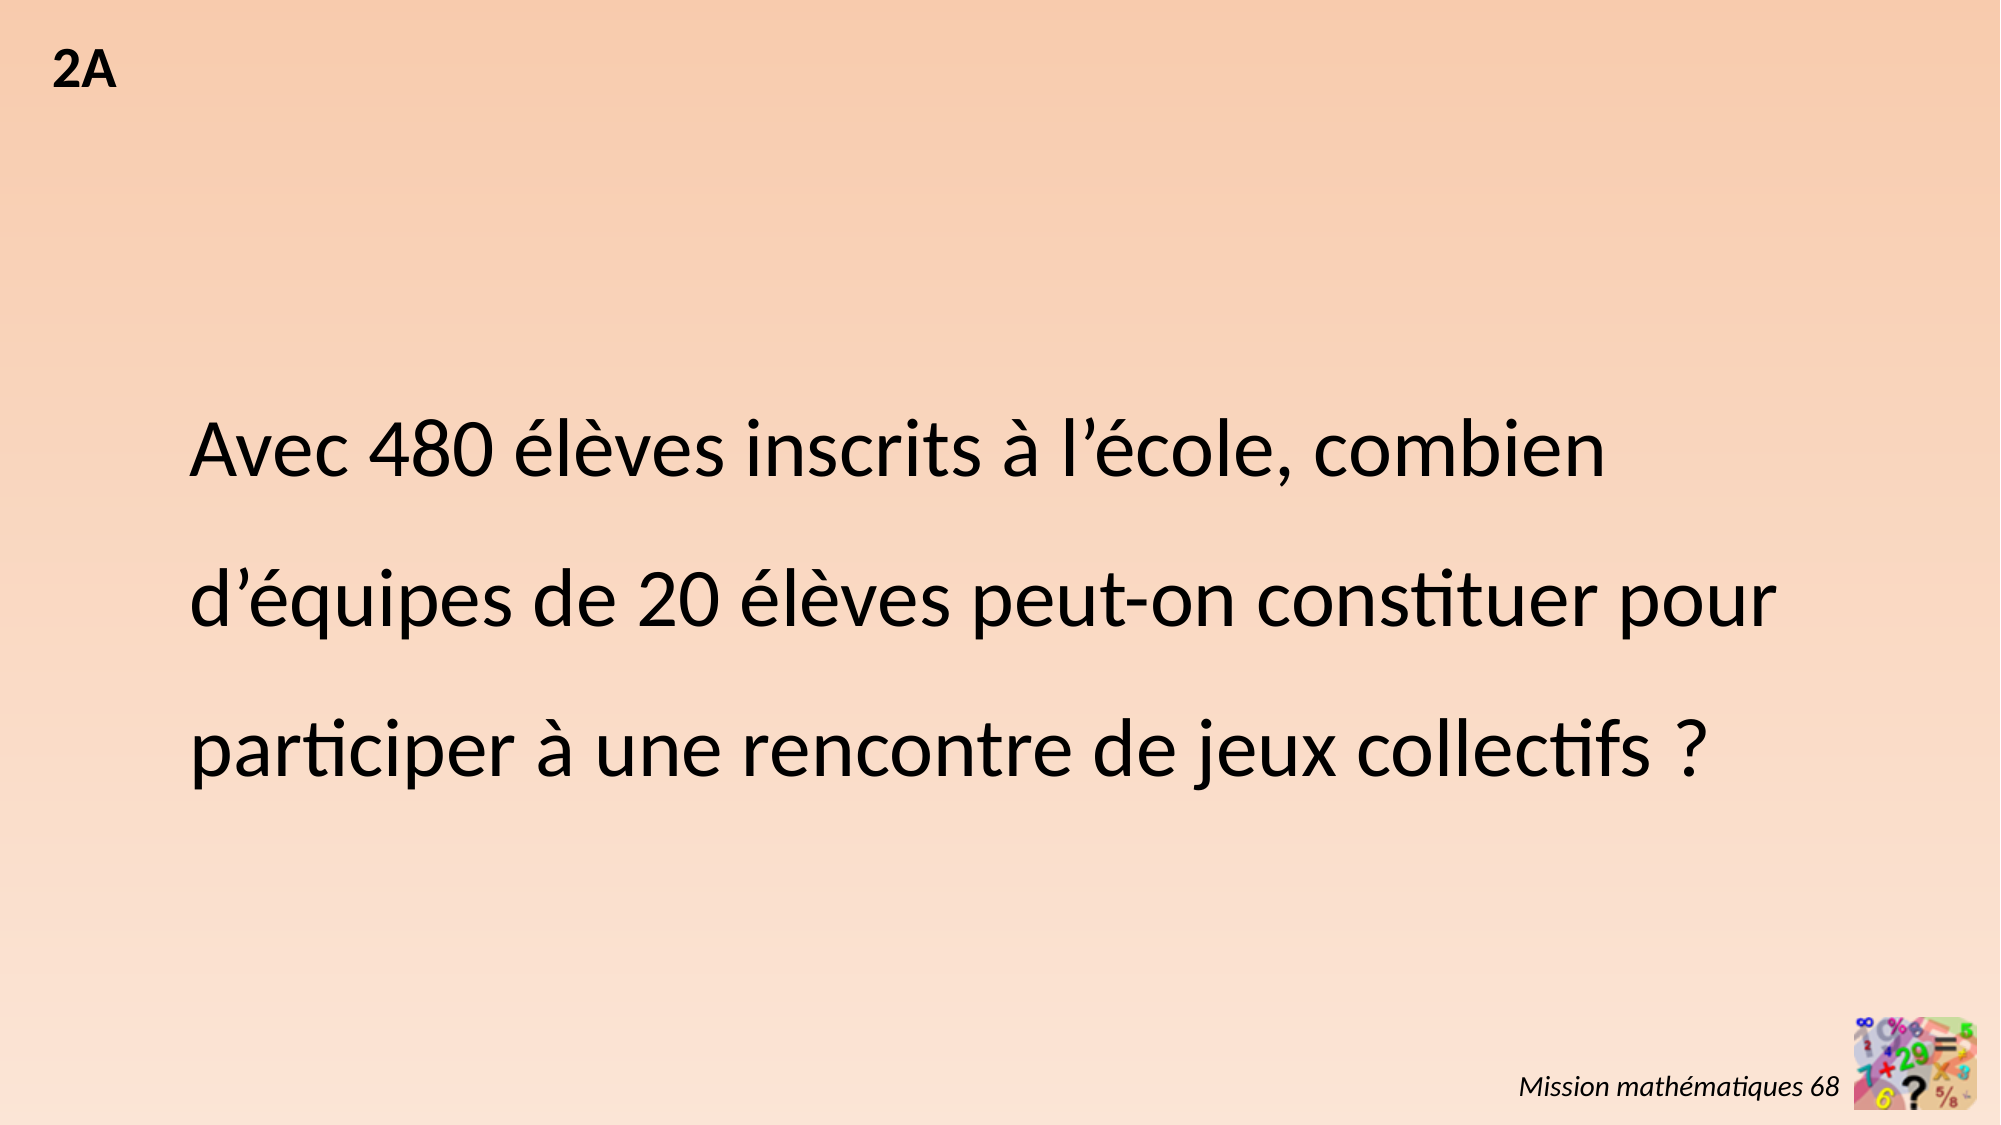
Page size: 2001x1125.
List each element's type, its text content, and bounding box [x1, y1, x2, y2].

text_box 2A [33, 21, 135, 107]
text_box Mission mathématiques 68 [1501, 1059, 1854, 1110]
picture [1854, 1017, 1977, 1110]
text_box Avec 480 élèves inscrits à l’école, combien d’équipes de 20 élèves peut-on constituer pour participer à une rencontre de jeux collectifs ? [174, 335, 1825, 801]
